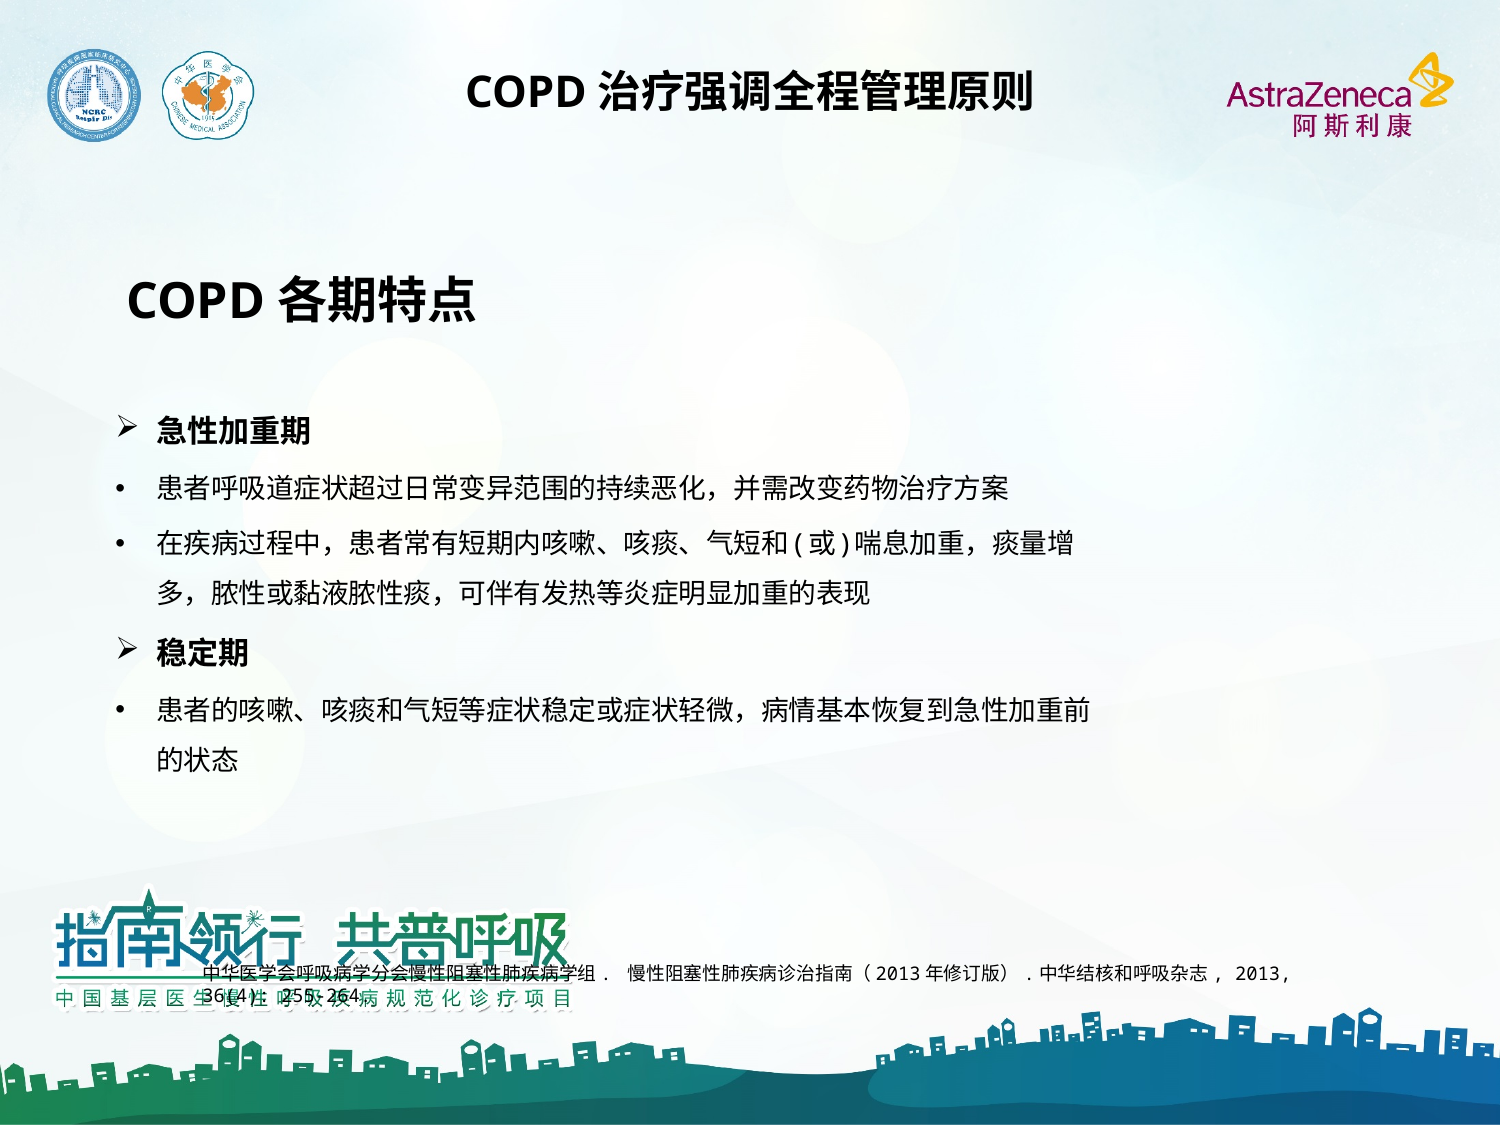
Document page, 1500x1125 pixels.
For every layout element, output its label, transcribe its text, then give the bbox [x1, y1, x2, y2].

picture [1325, 1070, 1330, 1090]
list 急性加重期 患者呼吸道症状超过日常变异范围的持续恶化，并需改变药物治疗方案 在疾病过程中，患者常有短期内咳嗽、咳痰、气短和(或)喘息加重，痰量增多，脓性或黏液脓性痰，可伴有发热等炎症明显加重的表现 稳定期 患者的咳嗽、咳痰和气短等症状稳定或症状轻微，病情基本恢复到急性加重前的状态 [100, 385, 1113, 792]
text_box 中华医学会呼吸病学分会慢性阻塞性肺疾病学组. 慢性阻塞性肺疾病诊治指南（2013年修订版）.中华结核和呼吸杂志, 2013, 36(4): 255-264. [187, 954, 1313, 1014]
picture [0, 0, 1500, 1125]
picture [1239, 1025, 1250, 1034]
title COPD治疗强调全程管理原则 [75, 30, 1425, 149]
text_box COPD各期特点 [111, 261, 493, 336]
